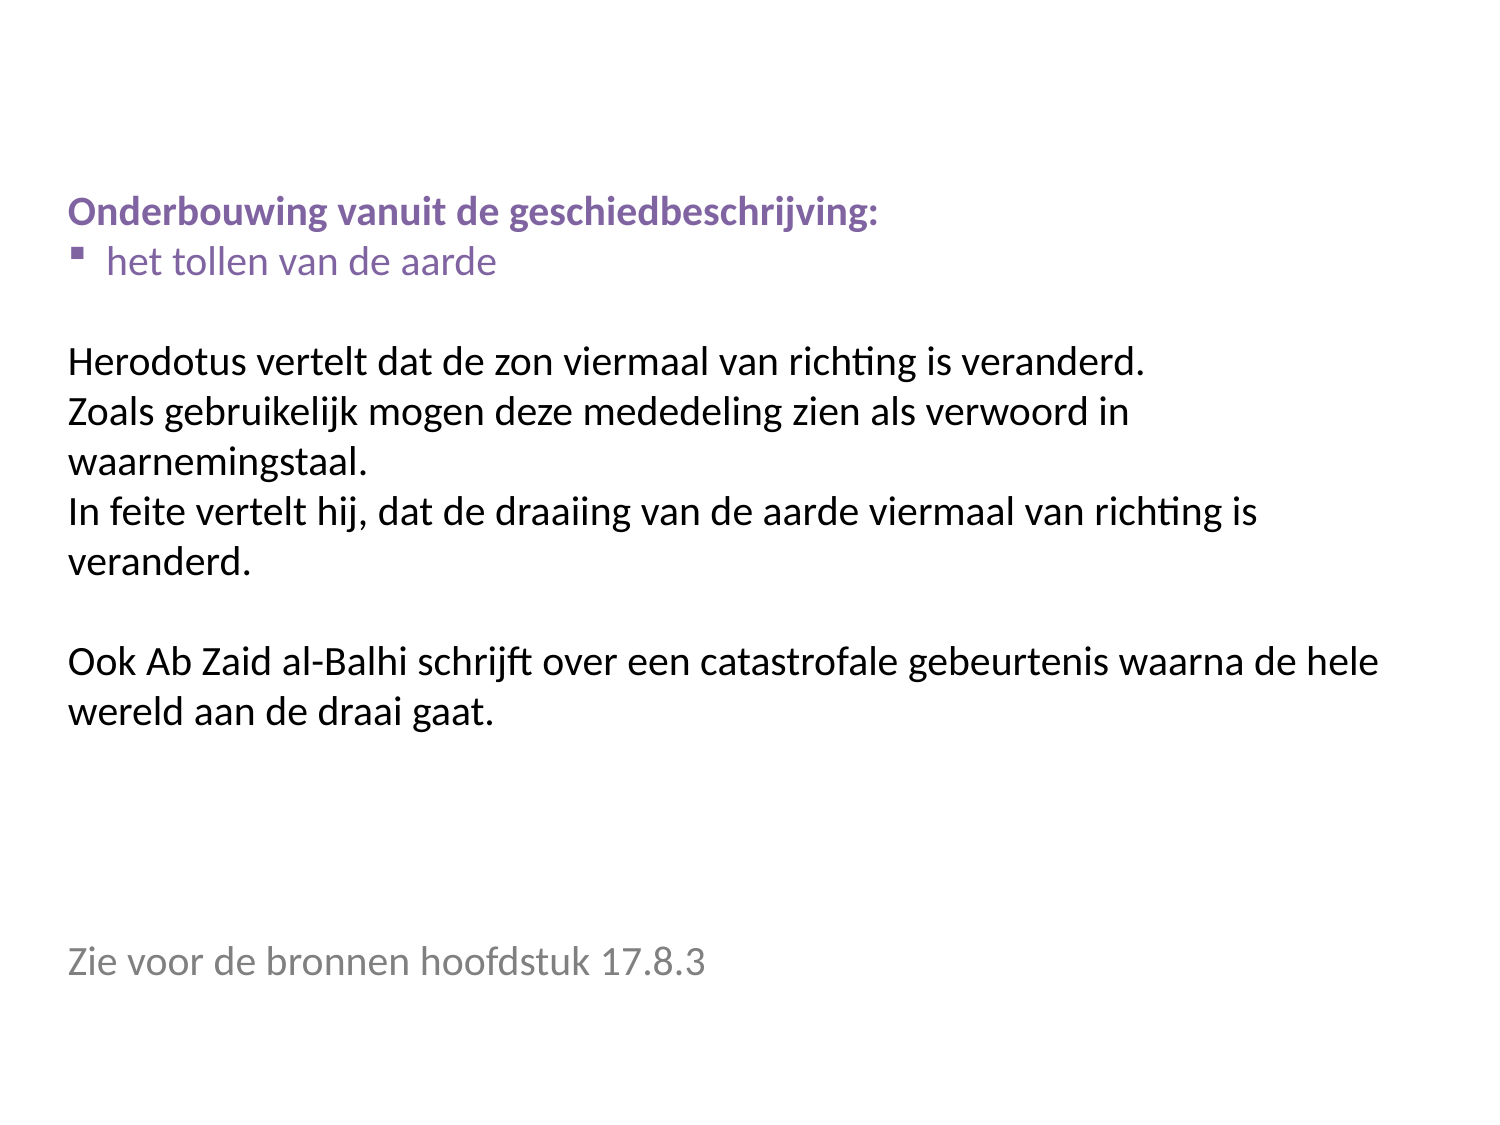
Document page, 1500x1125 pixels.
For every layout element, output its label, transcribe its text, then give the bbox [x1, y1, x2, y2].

text_box Onderbouwing vanuit de geschiedbeschrijving: het tollen van de aarde Herodotus vertelt dat de zon viermaal van richting is veranderd. Zoals gebruikelijk mogen deze mededeling zien als verwoord in waarnemingstaal. In feite vertelt hij, dat de draaiing van de aarde viermaal van richting is veranderd. Ook Ab Zaid al-Balhi schrijft over een catastrofale gebeurtenis waarna de hele wereld aan de draai gaat. Zie voor de bronnen hoofdstuk 17.8.3 [53, 66, 1447, 992]
